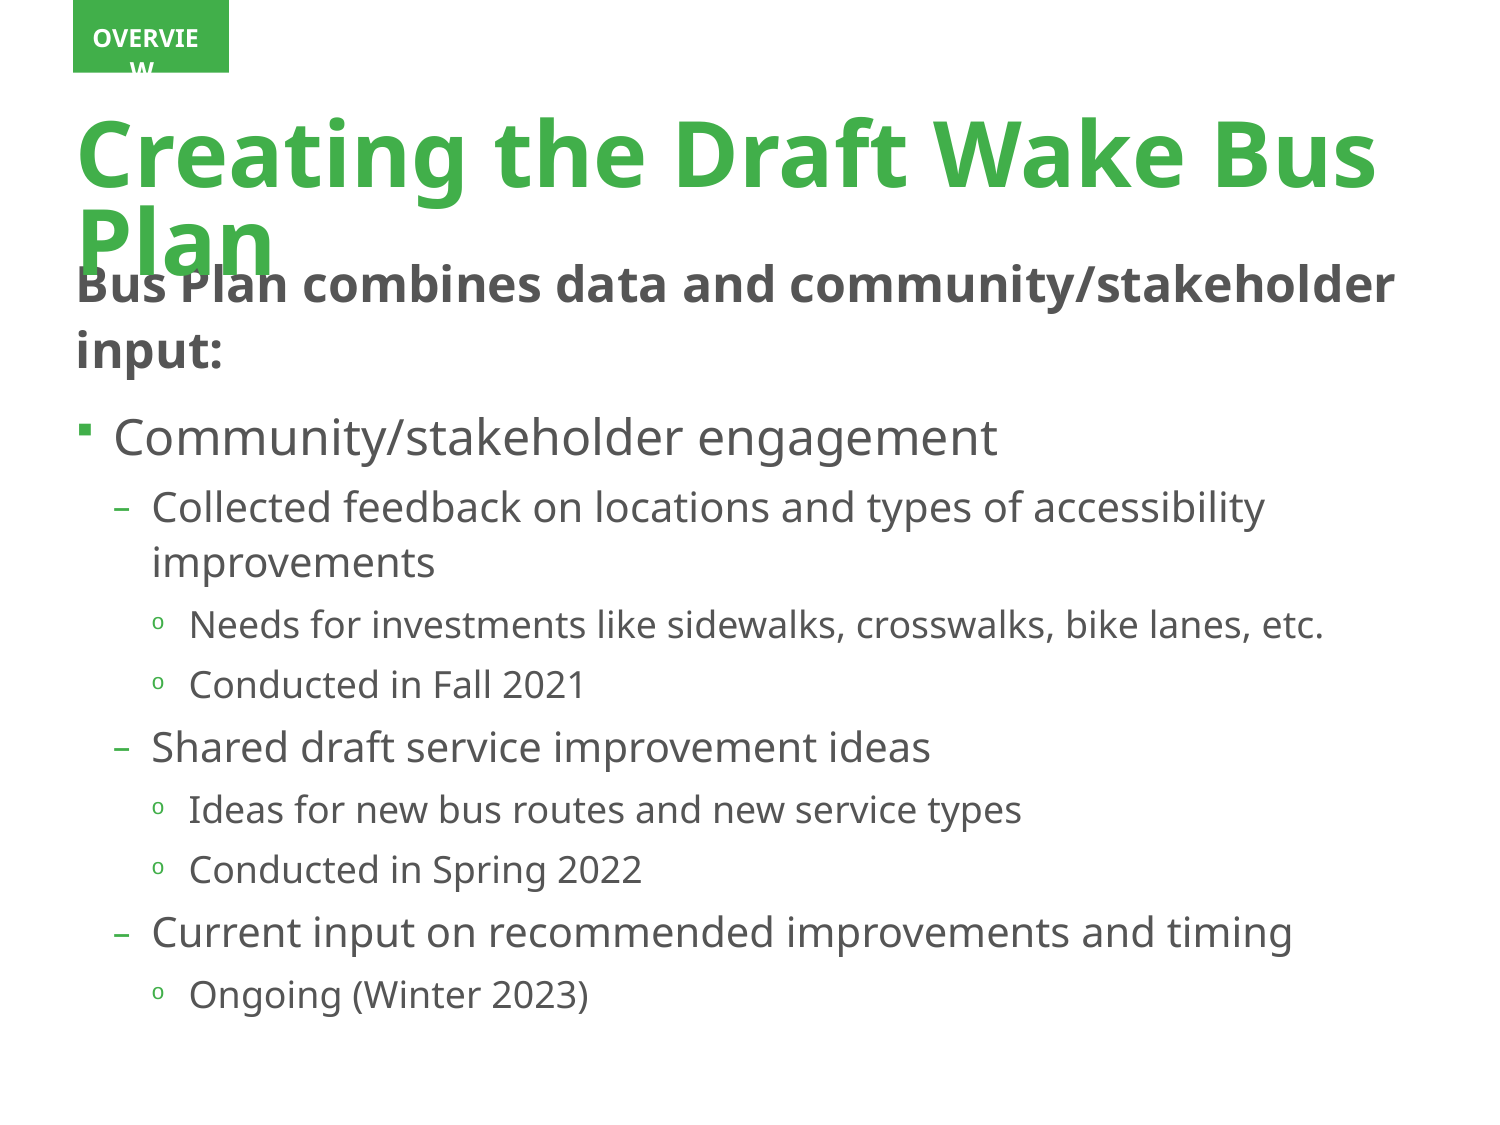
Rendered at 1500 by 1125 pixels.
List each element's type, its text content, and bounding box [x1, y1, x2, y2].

list Overview [73, 0, 229, 73]
list Bus Plan combines data and community/stakeholder input: Community/stakeholder engagement Collected feedback on locations and types of accessibility improvements Needs for investments like sidewalks, crosswalks, bike lanes, etc. Conducted in Fall 2021 Shared draft service improvement ideas Ideas for new bus routes and new service types Conducted in Spring 2022 Current input on recommended improvements and timing Ongoing (Winter 2023) [56, 228, 1444, 1028]
title Creating the Draft Wake Bus Plan [56, 97, 1444, 228]
